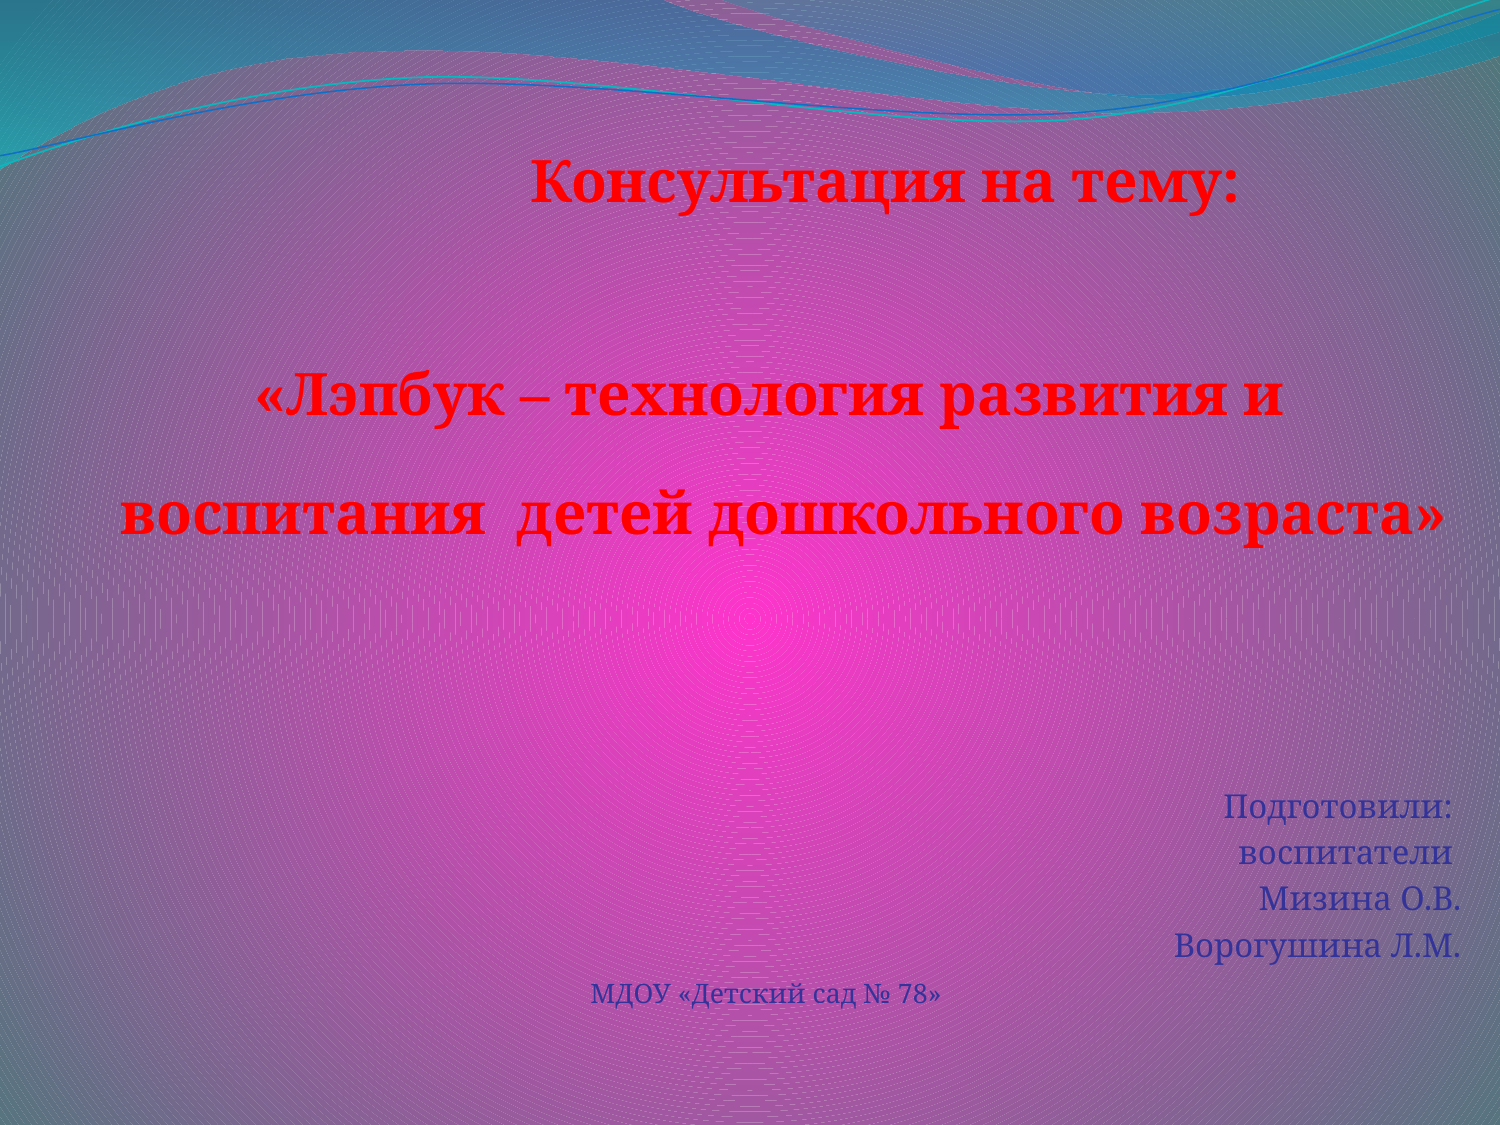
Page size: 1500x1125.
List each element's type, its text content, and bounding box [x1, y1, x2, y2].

list Консультация на тему: «Лэпбук – технология развития и воспитания детей дошкольного возраста» Подготовили: воспитатели Мизина О.В. Ворогушина Л.М. МДОУ «Детский сад № 78» [46, 137, 1477, 1038]
